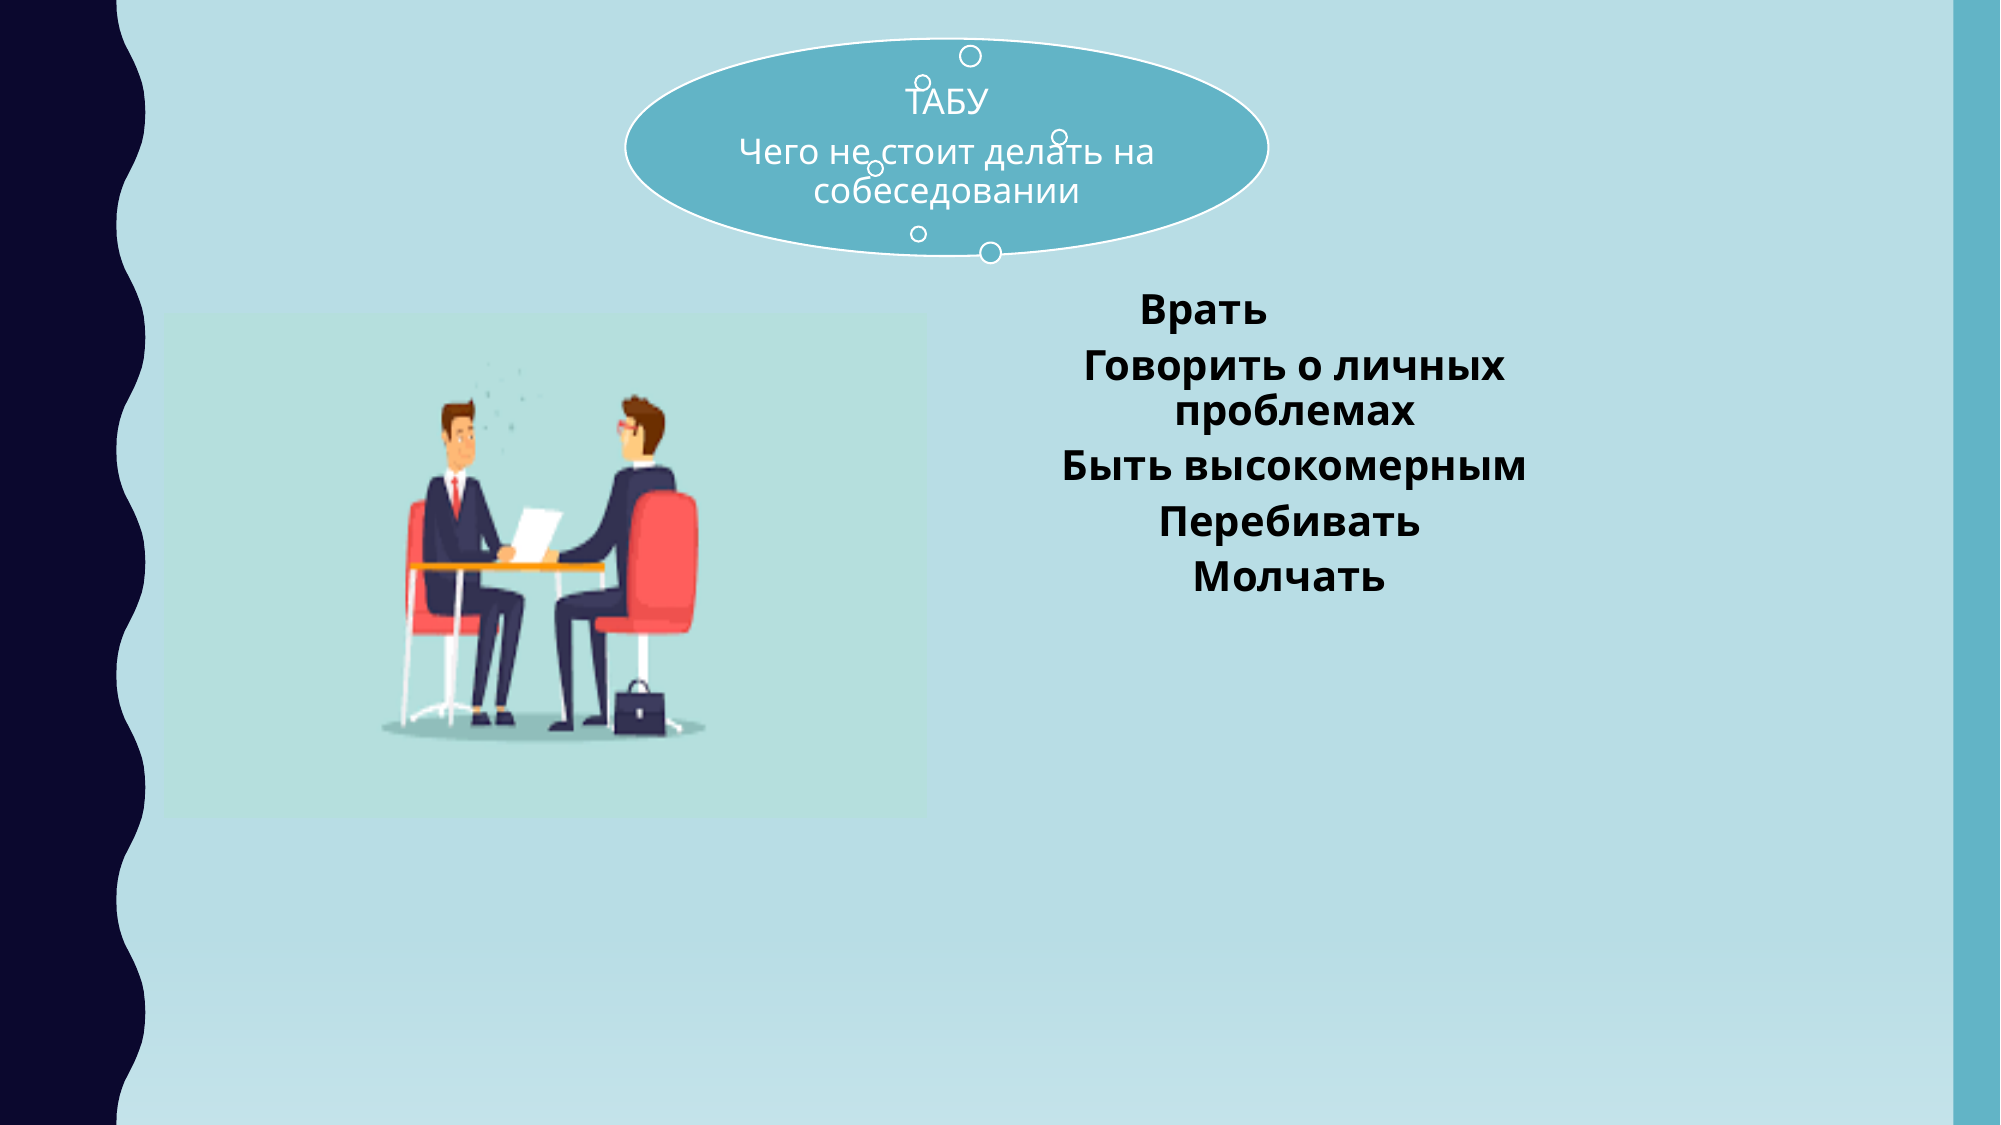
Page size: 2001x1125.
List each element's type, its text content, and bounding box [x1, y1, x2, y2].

picture [163, 313, 927, 818]
text_box Врать Говорить о личных проблемах Быть высокомерным Перебивать Молчать [844, 281, 1596, 779]
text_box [302, 42, 1592, 260]
